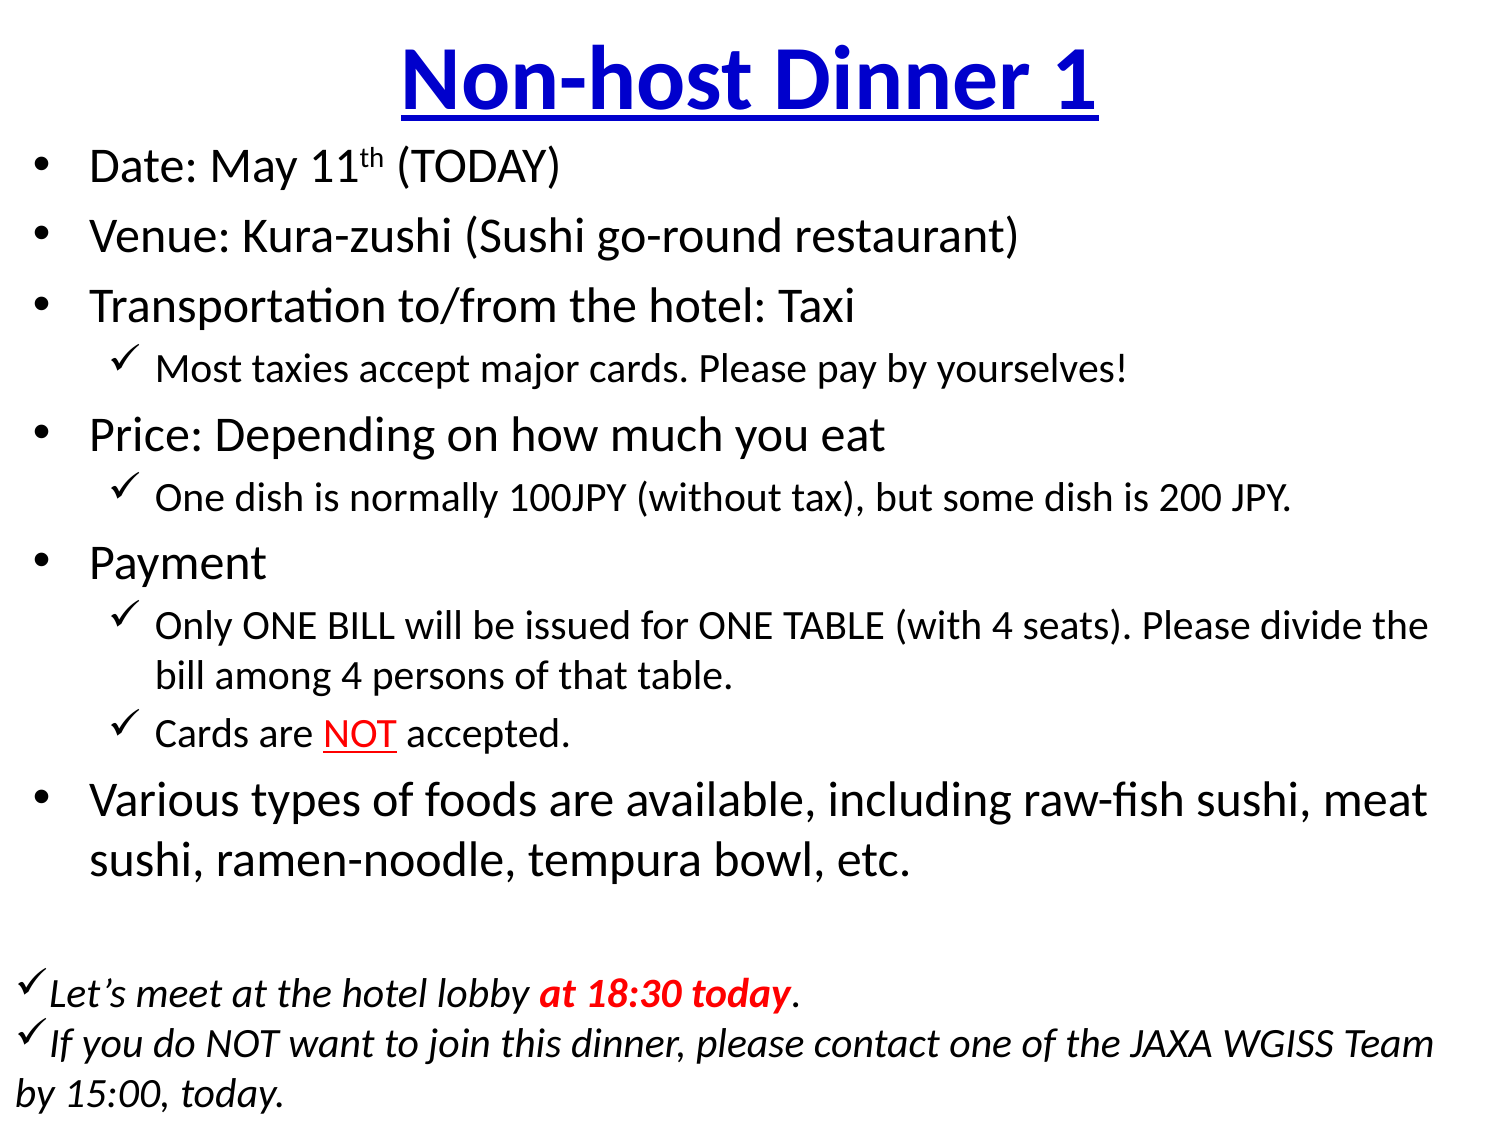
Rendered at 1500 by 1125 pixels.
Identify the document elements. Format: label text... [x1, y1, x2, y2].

title Non-host Dinner 1 [75, 0, 1425, 125]
text_box Let’s meet at the hotel lobby at 18:30 today. If you do NOT want to join this dinner, please contact one of the JAXA WGISS Team by 15:00, today. [0, 958, 1500, 1124]
list Date: May 11th (TODAY) Venue: Kura-zushi (Sushi go-round restaurant) Transportation to/from the hotel: Taxi Most taxies accept major cards. Please pay by yourselves! Price: Depending on how much you eat One dish is normally 100JPY (without tax), but some dish is 200 JPY. Payment Only ONE BILL will be issued for ONE TABLE (with 4 seats). Please divide the bill among 4 persons of that table. Cards are NOT accepted. Various types of foods are available, including raw-fish sushi, meat sushi, ramen-noodle, tempura bowl, etc. [17, 125, 1500, 914]
